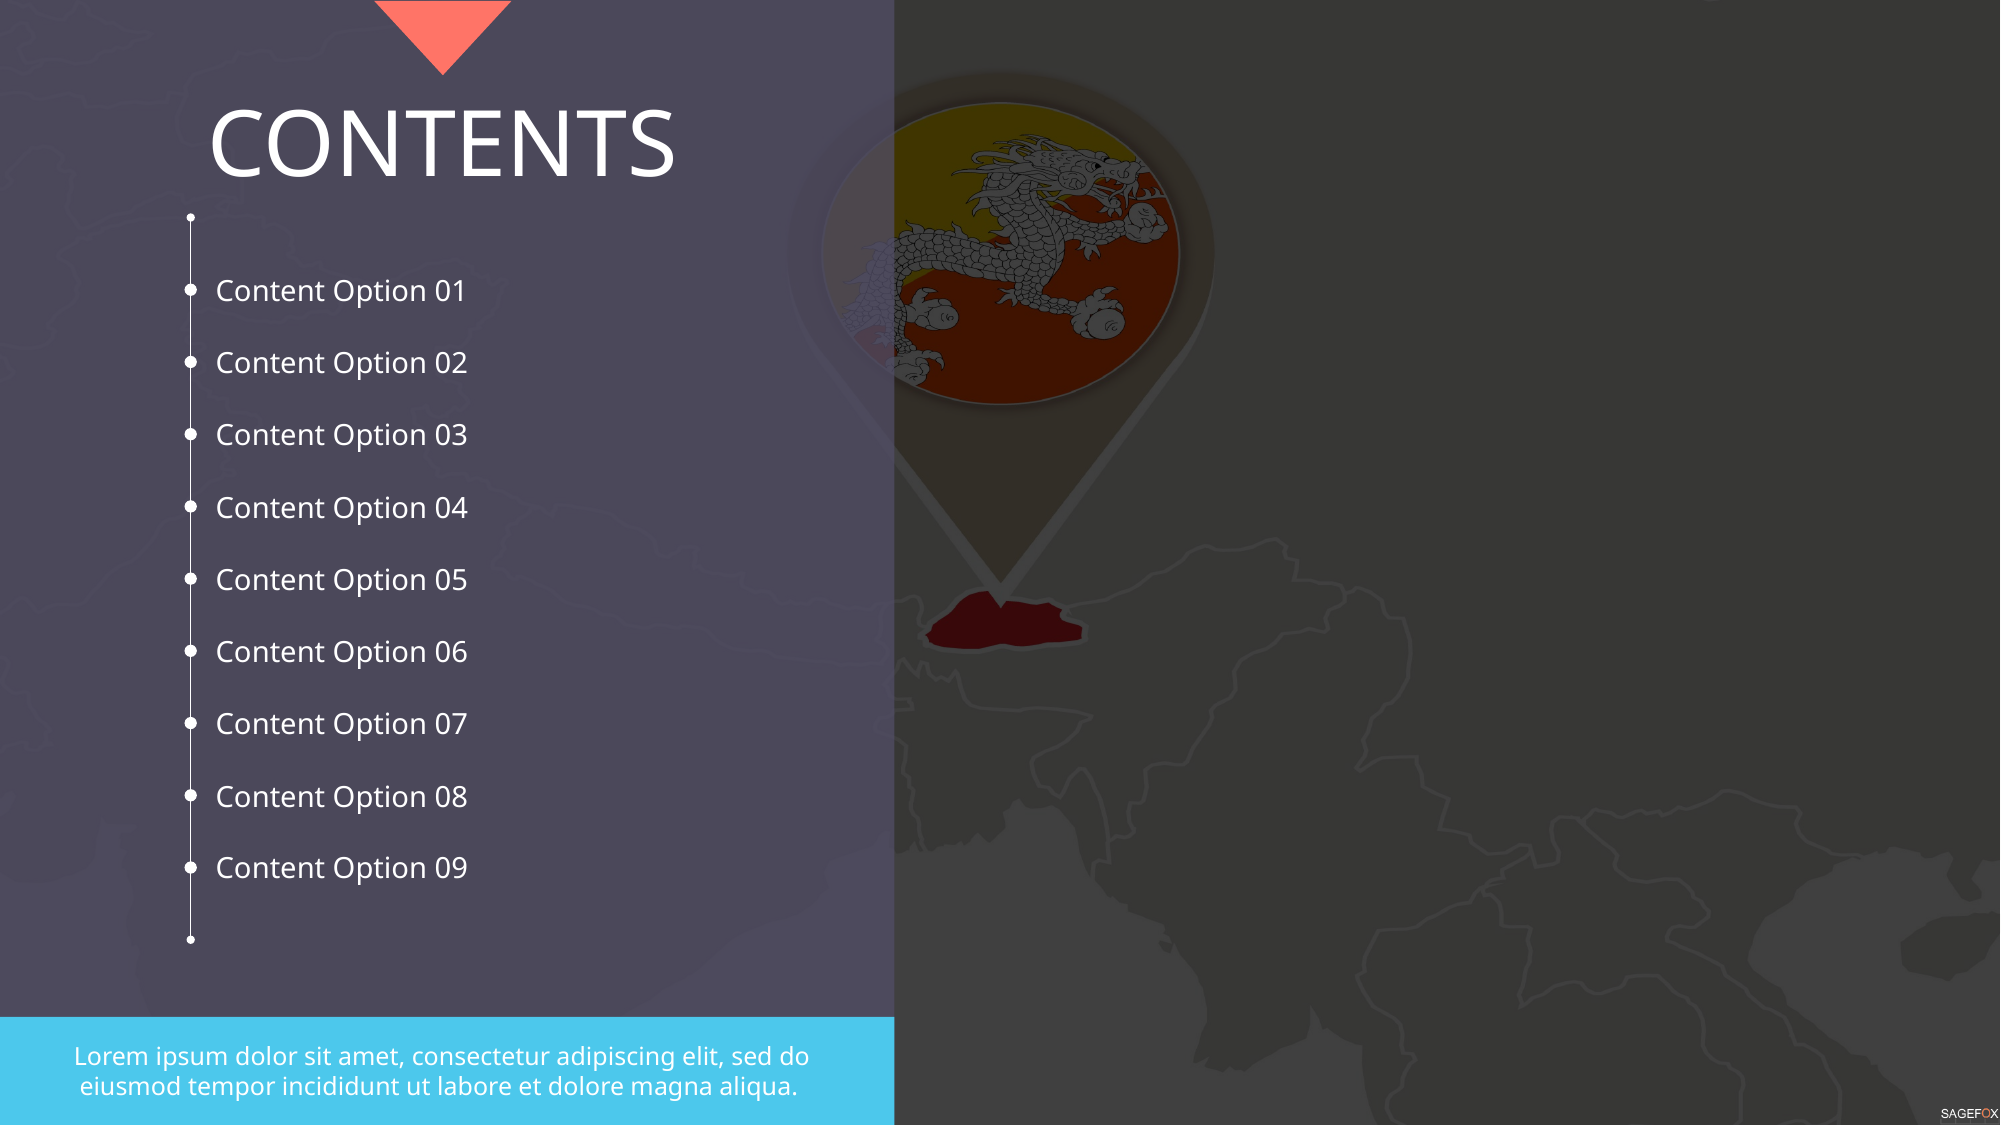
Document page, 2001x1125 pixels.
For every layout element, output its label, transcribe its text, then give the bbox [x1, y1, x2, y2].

picture [895, 0, 2001, 1125]
text_box Content Option 04 [200, 481, 501, 532]
text_box Content Option 08 [200, 770, 501, 821]
text_box Content Option 09 [200, 842, 501, 893]
text_box [371, 0, 514, 77]
text_box [0, 1016, 895, 1125]
text_box Content Option 02 [200, 337, 501, 387]
text_box Content Option 07 [200, 697, 501, 748]
text_box Content Option 03 [200, 408, 501, 459]
text_box Lorem ipsum dolor sit amet, consectetur adipiscing elit, sed do eiusmod tempor incididunt ut labore et dolore magna aliqua. [11, 1033, 874, 1108]
text_box Content Option 01 [200, 264, 501, 315]
text_box Content Option 05 [200, 554, 501, 604]
text_box CONTENTS [142, 77, 743, 202]
text_box Content Option 06 [200, 626, 501, 676]
text_box [0, 0, 895, 1016]
